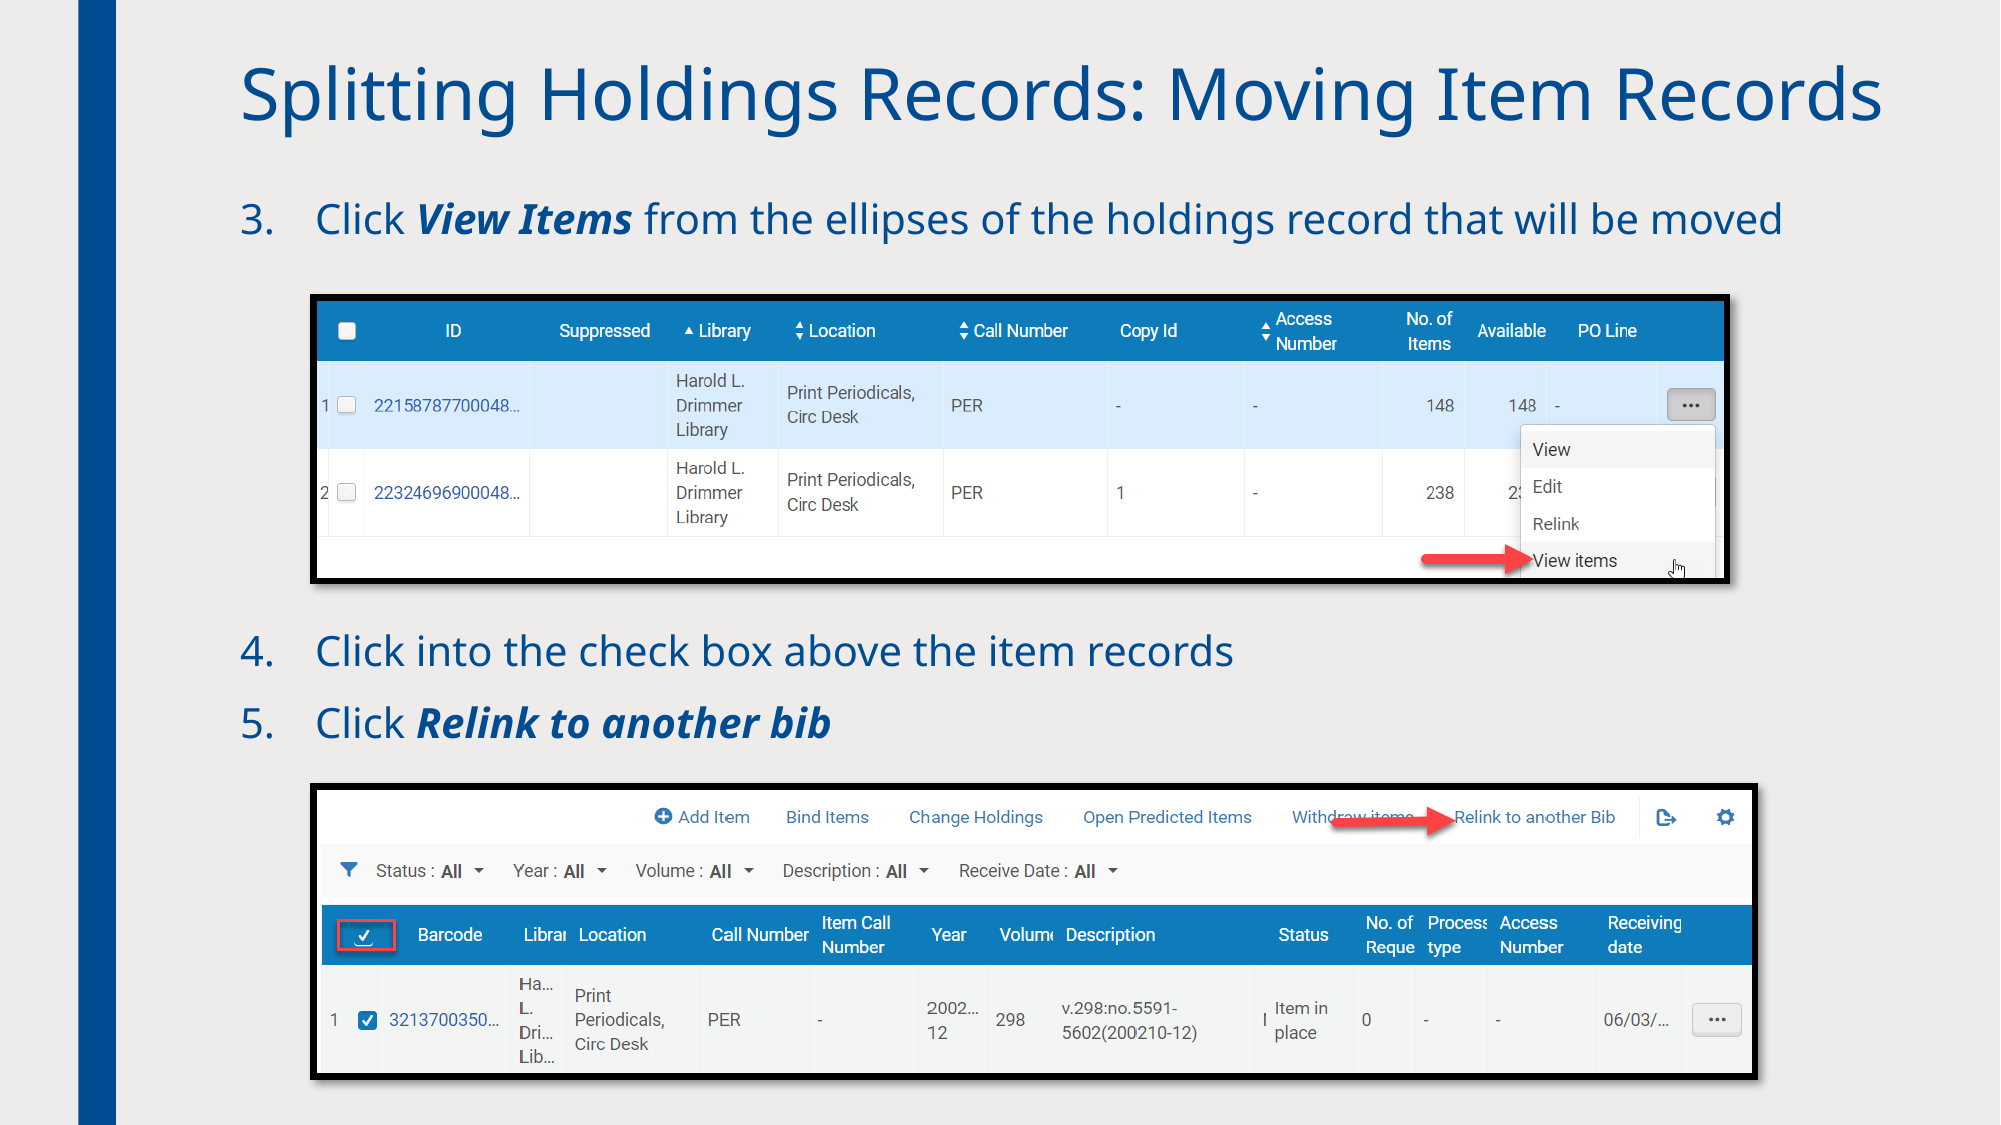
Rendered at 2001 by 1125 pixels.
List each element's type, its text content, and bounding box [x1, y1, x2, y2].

picture [316, 789, 1752, 1074]
list Click View Items from the ellipses of the holdings record that will be moved Click into the check box above the item records Click Relink to another bib [225, 189, 1904, 1074]
title Splitting Holdings Records: Moving Item Records [225, 51, 1904, 163]
picture [316, 300, 1724, 578]
